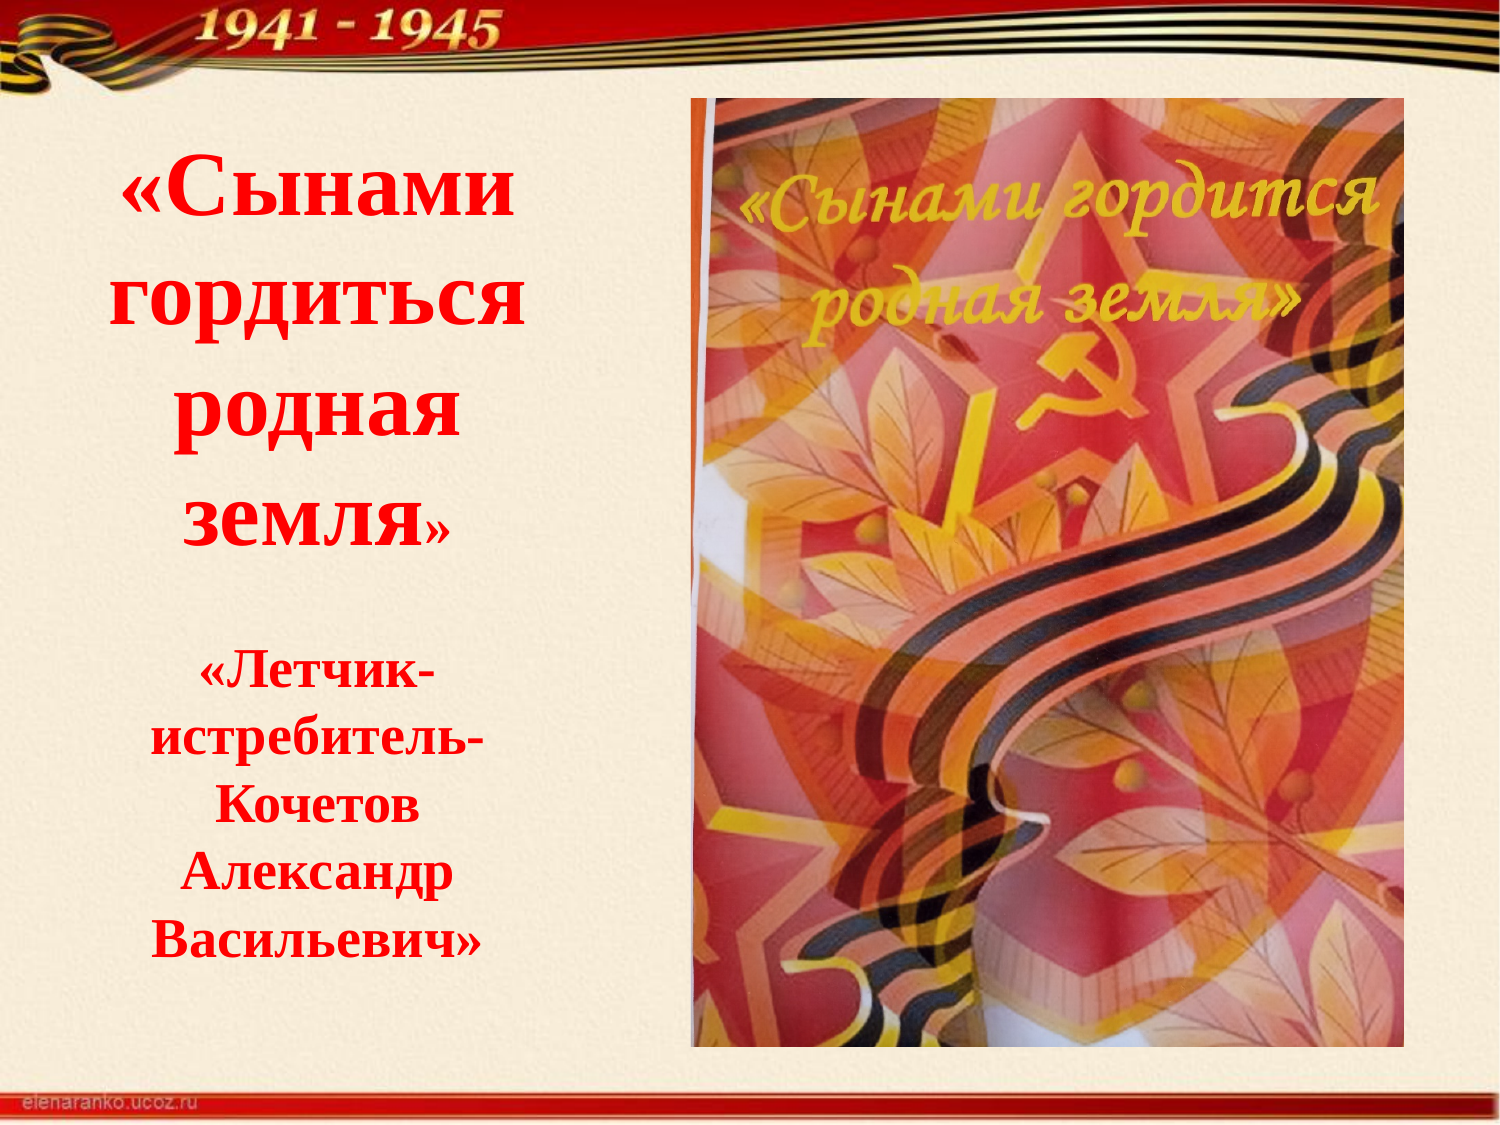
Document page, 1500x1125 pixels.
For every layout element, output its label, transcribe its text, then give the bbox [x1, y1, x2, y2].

picture [0, 0, 1500, 1125]
title «Сынами гордиться родная земля» «Летчик-истребитель-Кочетов Александр Васильевич» [75, 45, 561, 1047]
